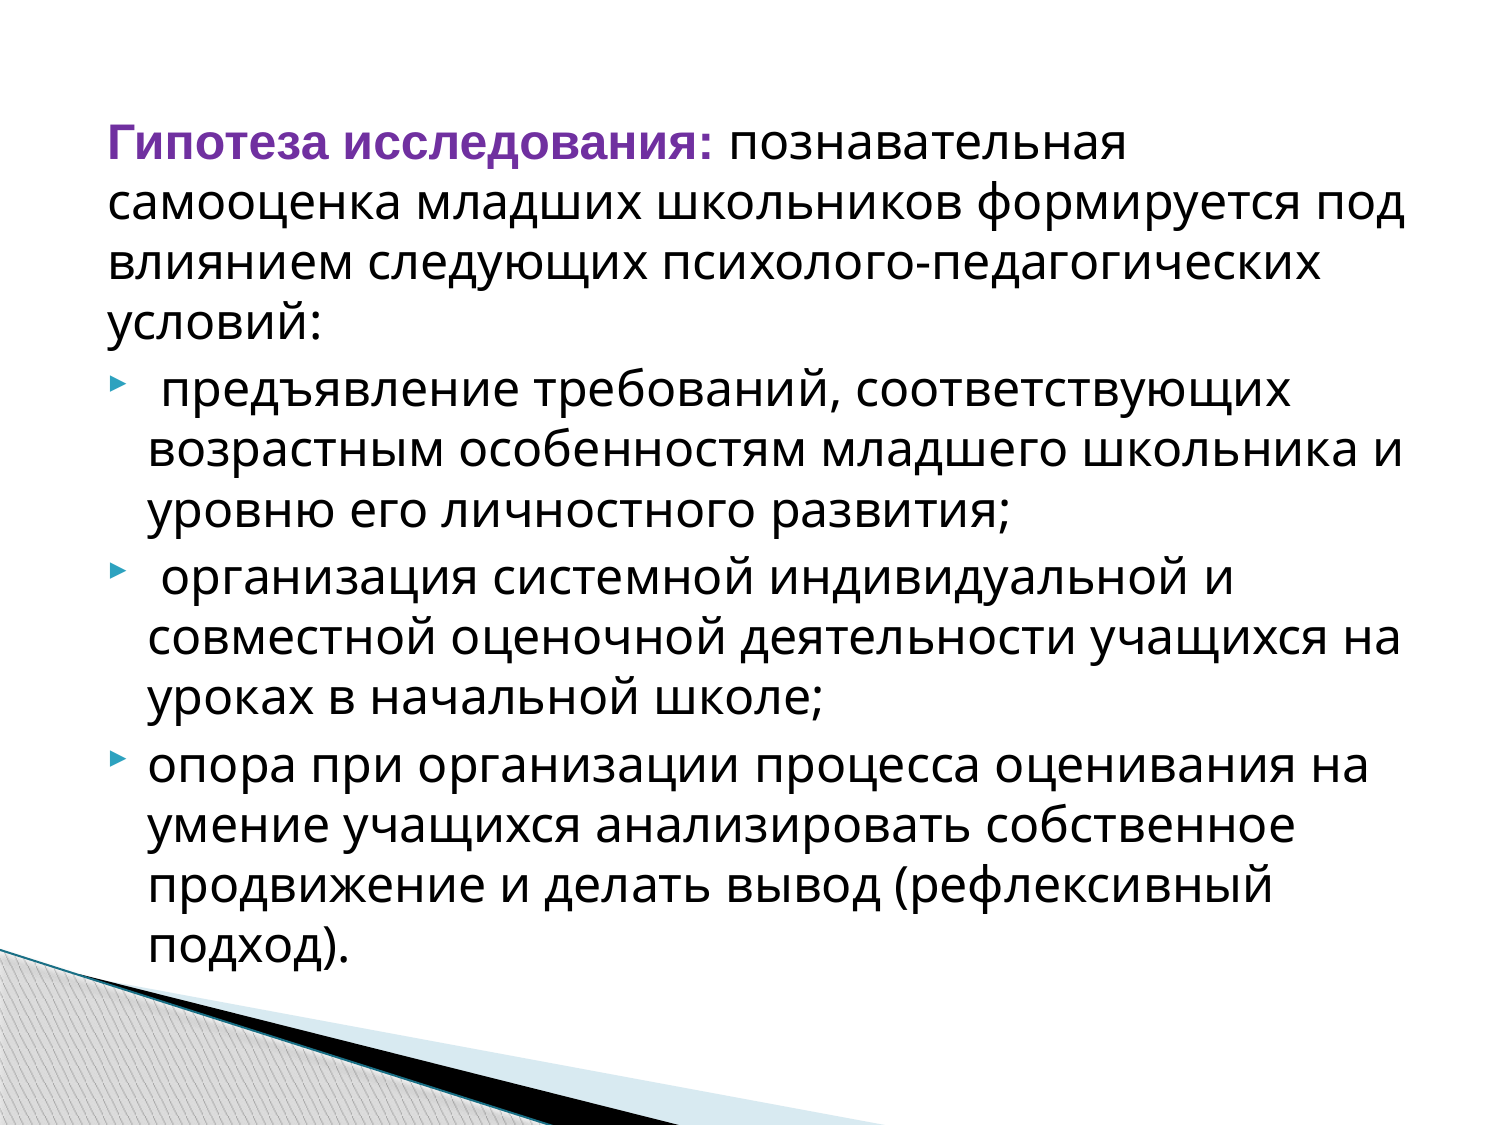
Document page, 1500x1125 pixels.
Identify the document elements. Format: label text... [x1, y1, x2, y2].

list Гипотеза исследования: познавательная самооценка младших школьников формируется под влиянием следующих психолого-педагогических условий: предъявление требований, соответствующих возрастным особенностям младшего школьника и уровню его личностного развития; организация системной индивидуальной и совместной оценочной деятельности учащихся на уроках в начальной школе; опора при организации процесса оценивания на умение учащихся анализировать собственное продвижение и делать вывод (рефлексивный подход). [75, 101, 1425, 986]
